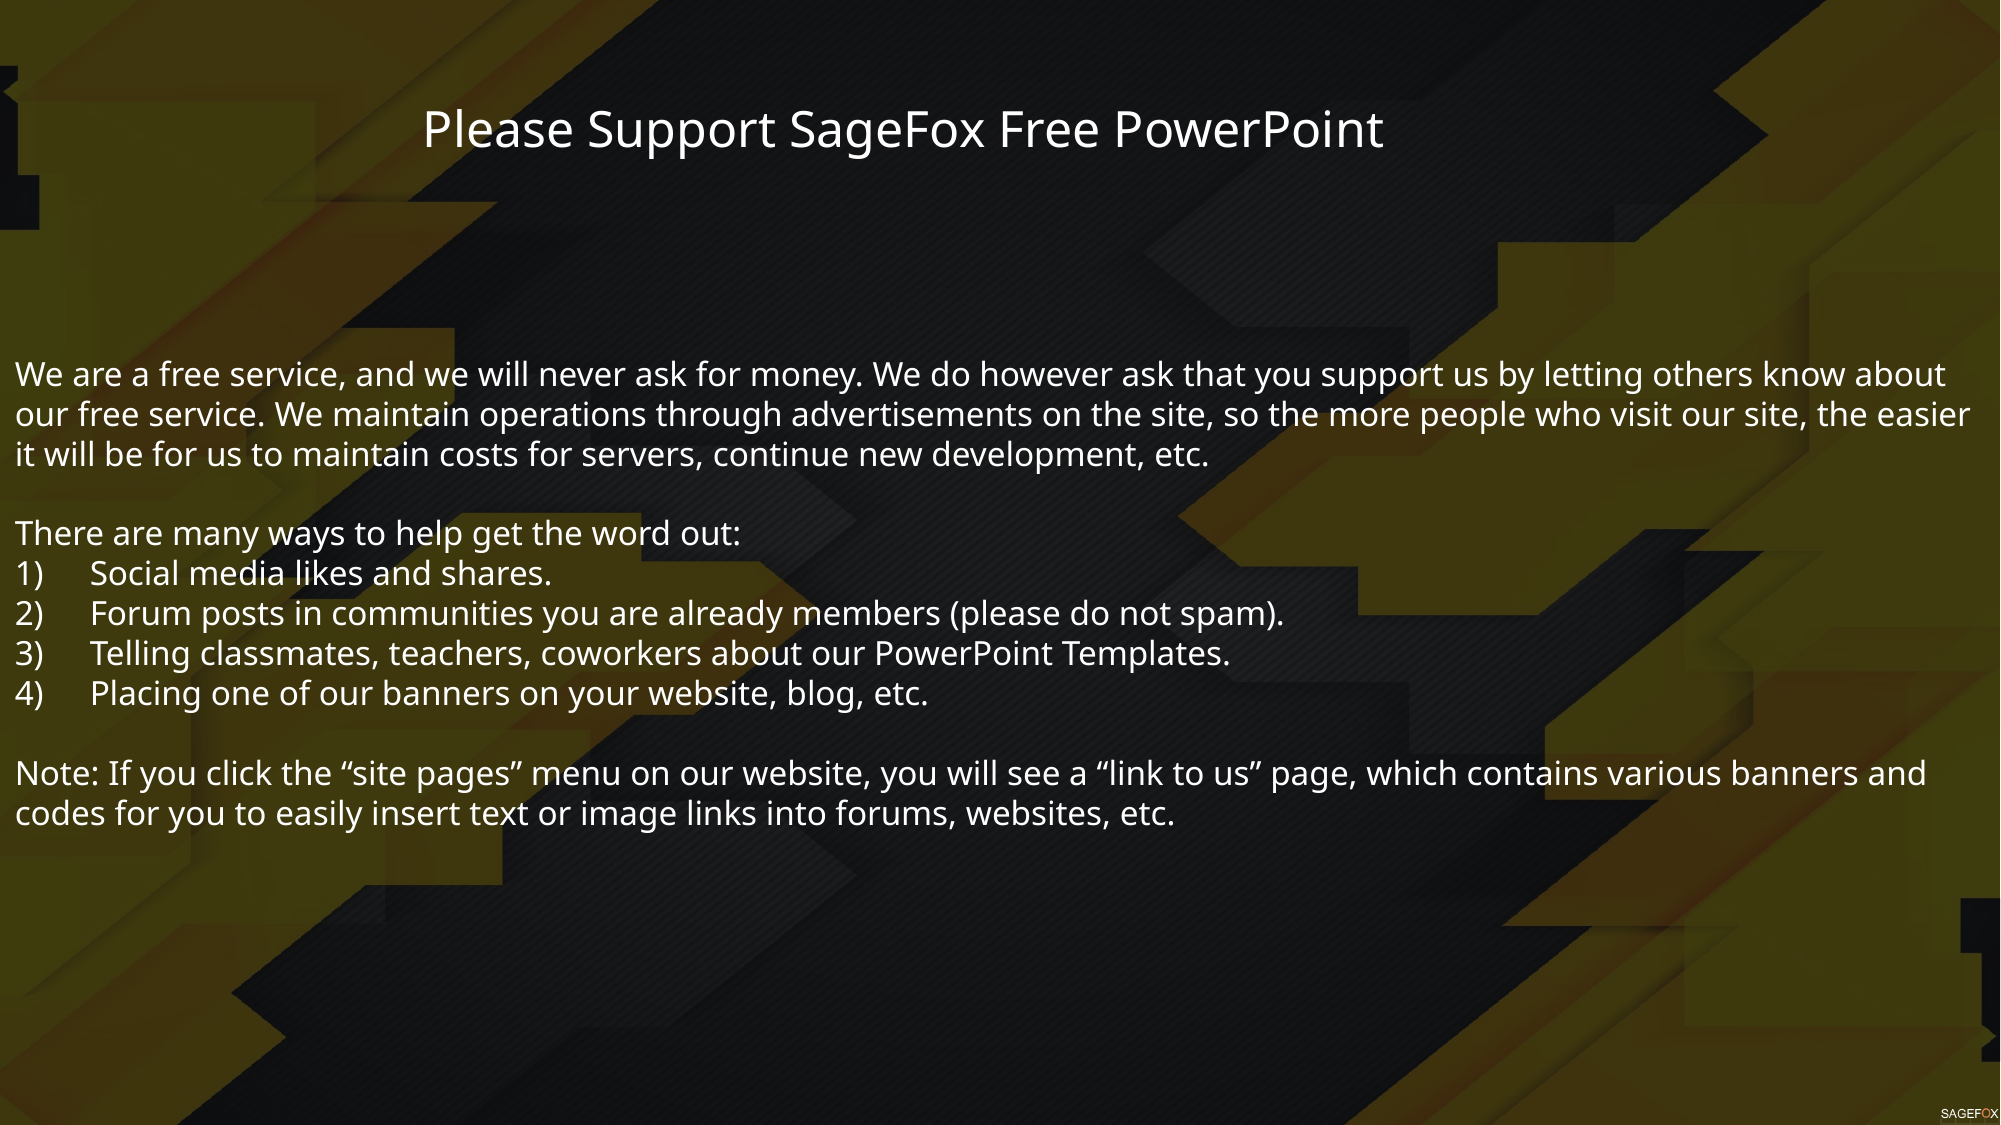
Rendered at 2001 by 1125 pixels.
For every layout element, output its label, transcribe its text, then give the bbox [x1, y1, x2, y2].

title Please Support SageFox Free PowerPoint [363, 72, 1444, 190]
text_box We are a free service, and we will never ask for money. We do however ask that you support us by letting others know about our free service. We maintain operations through advertisements on the site, so the more people who visit our site, the easier it will be for us to maintain costs for servers, continue new development, etc. There are many ways to help get the word out: Social media likes and shares. Forum posts in communities you are already members (please do not spam). Telling classmates, teachers, coworkers about our PowerPoint Templates. Placing one of our banners on your website, blog, etc. Note: If you click the “site pages” menu on our website, you will see a “link to us” page, which contains various banners and codes for you to easily insert text or image links into forums, websites, etc. [0, 0, 2000, 1125]
